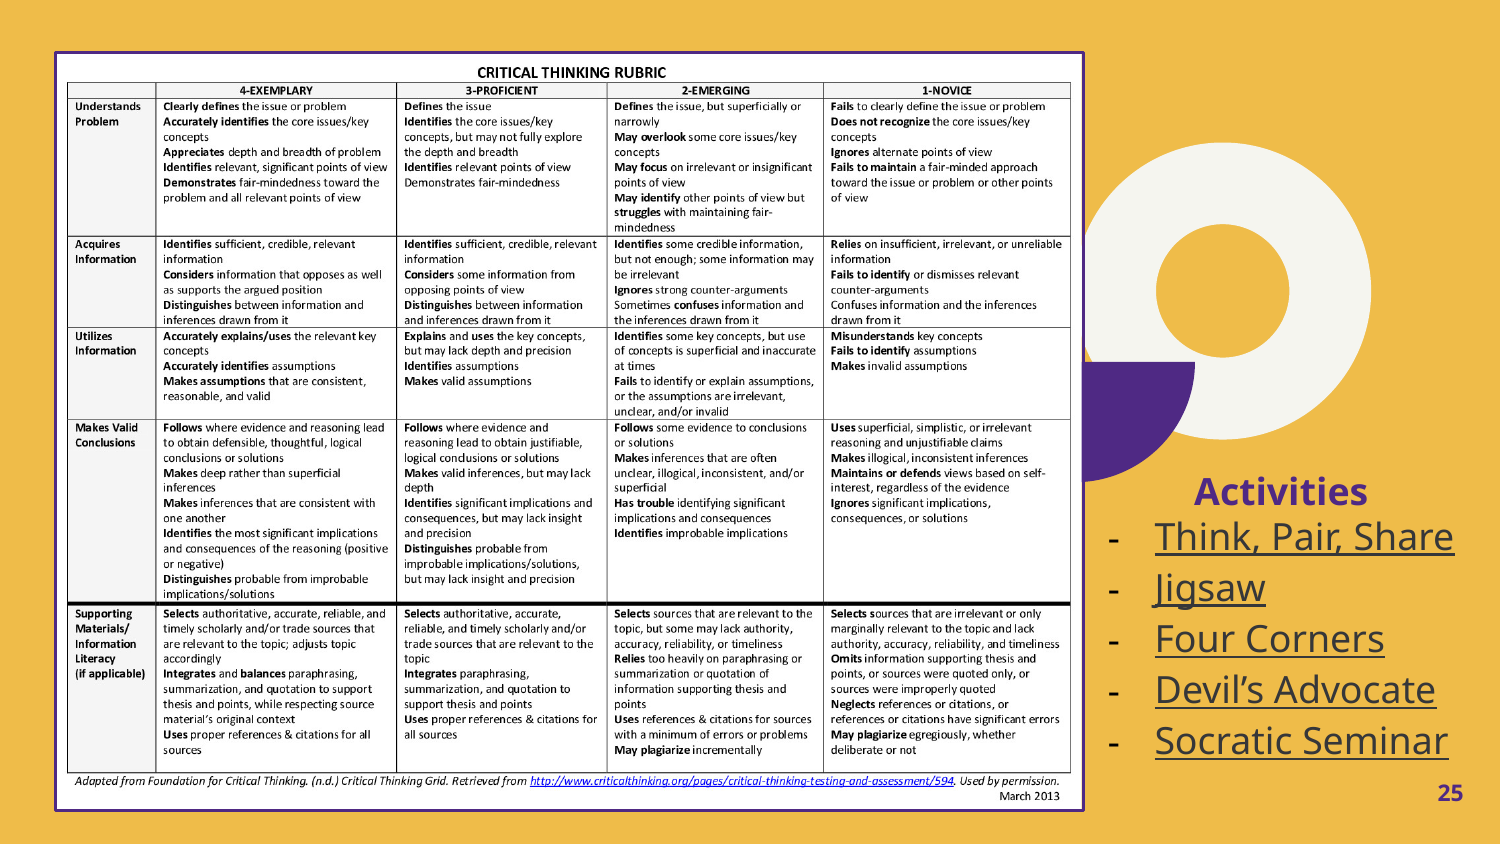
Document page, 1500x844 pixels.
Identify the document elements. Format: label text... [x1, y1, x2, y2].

text_box Activities Think, Pair, Share Jigsaw Four Corners Devil’s Advocate Socratic Seminar [1092, 460, 1470, 776]
picture [56, 53, 1082, 810]
slide_number 25 [1374, 779, 1464, 809]
